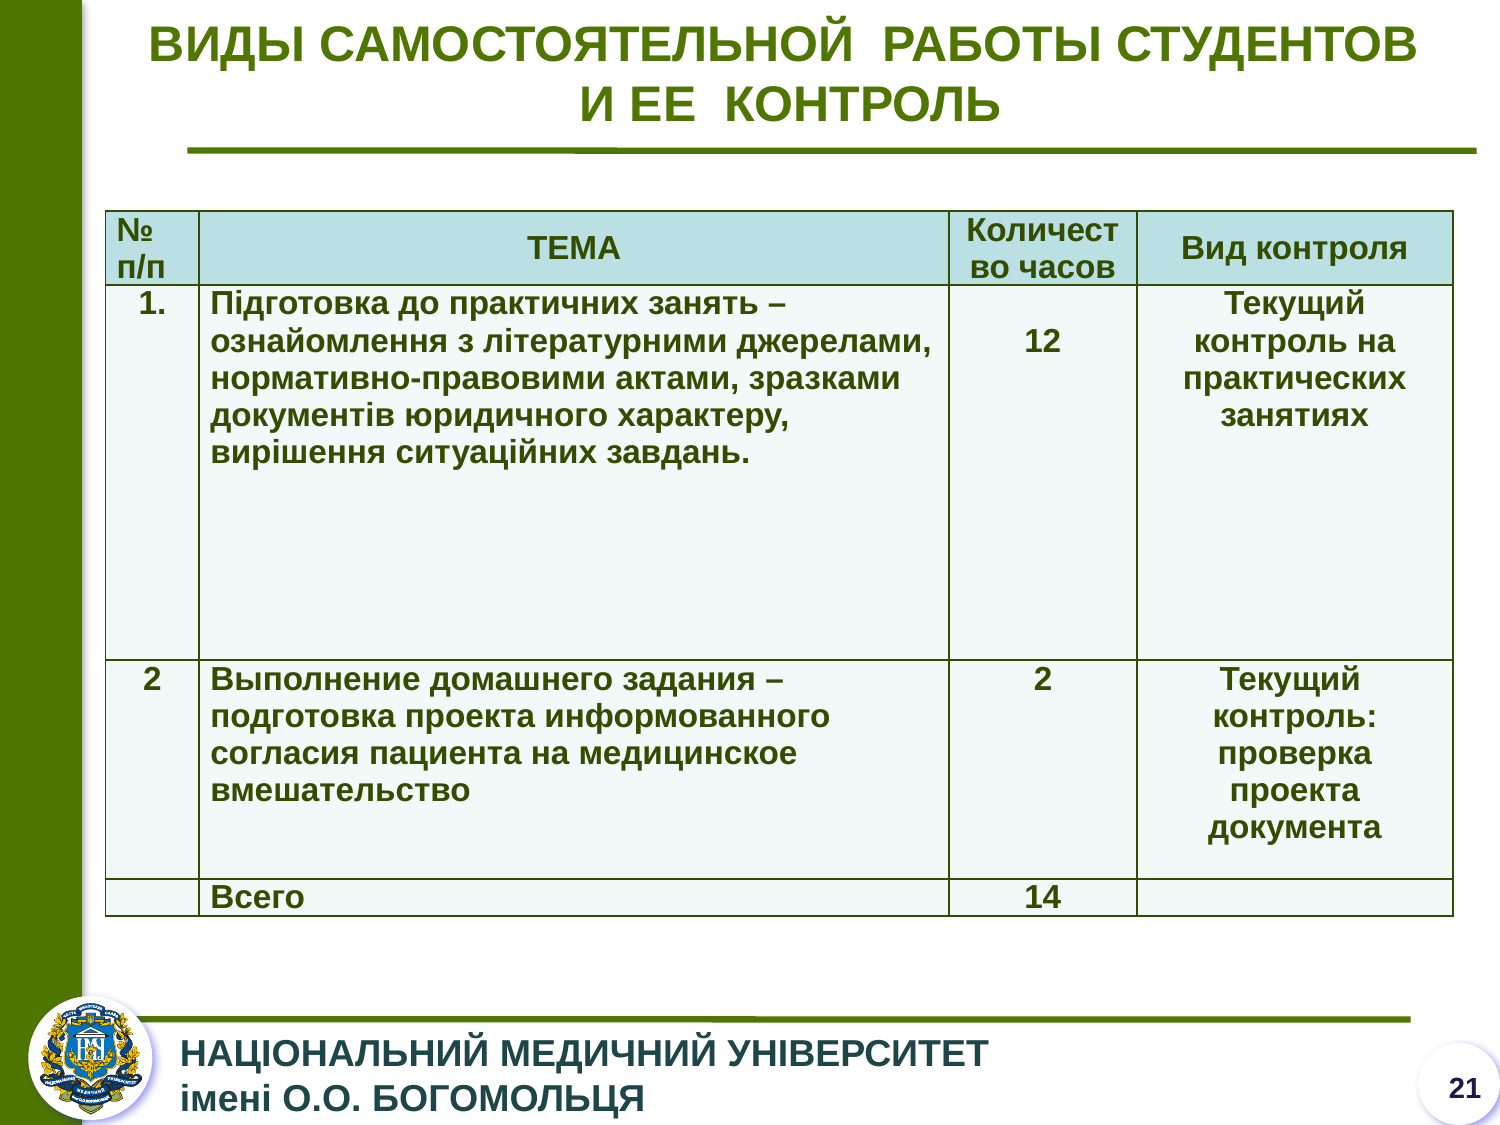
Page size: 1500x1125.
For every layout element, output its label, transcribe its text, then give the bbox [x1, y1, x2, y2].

table_cell 12 [950, 286, 1136, 659]
table_cell 1. [106, 286, 198, 659]
table_cell Выполнение домашнего задания – подготовка проекта информованного согласия пациента на медицинское вмешательство [200, 661, 948, 878]
table_cell Всего [200, 880, 948, 915]
table_cell 2 [950, 661, 1136, 878]
table_header № п/п [106, 212, 198, 284]
table_cell 14 [950, 880, 1136, 915]
slide_number 21 [1146, 1062, 1497, 1125]
table_cell Підготовка до практичних занять – ознайомлення з літературними джерелами, нормативно-правовими актами, зразками документів юридичного характеру, вирішення ситуаційних завдань. [200, 286, 948, 659]
text_box ВИДЫ САМОСТОЯТЕЛЬНОЙ РАБОТЫ СТУДЕНТОВ И ЕЕ КОНТРОЛЬ [128, 4, 1454, 139]
table_header ТЕМА [200, 212, 948, 284]
table_cell [106, 880, 198, 915]
table_cell 2 [106, 661, 198, 878]
table_header Вид контроля [1138, 212, 1452, 284]
table_header Количество часов [950, 212, 1136, 284]
table_cell Текущий контроль на практических занятиях [1138, 286, 1452, 659]
table_cell Текущий контроль: проверка проекта документа [1138, 661, 1452, 878]
table_cell [1138, 880, 1452, 915]
